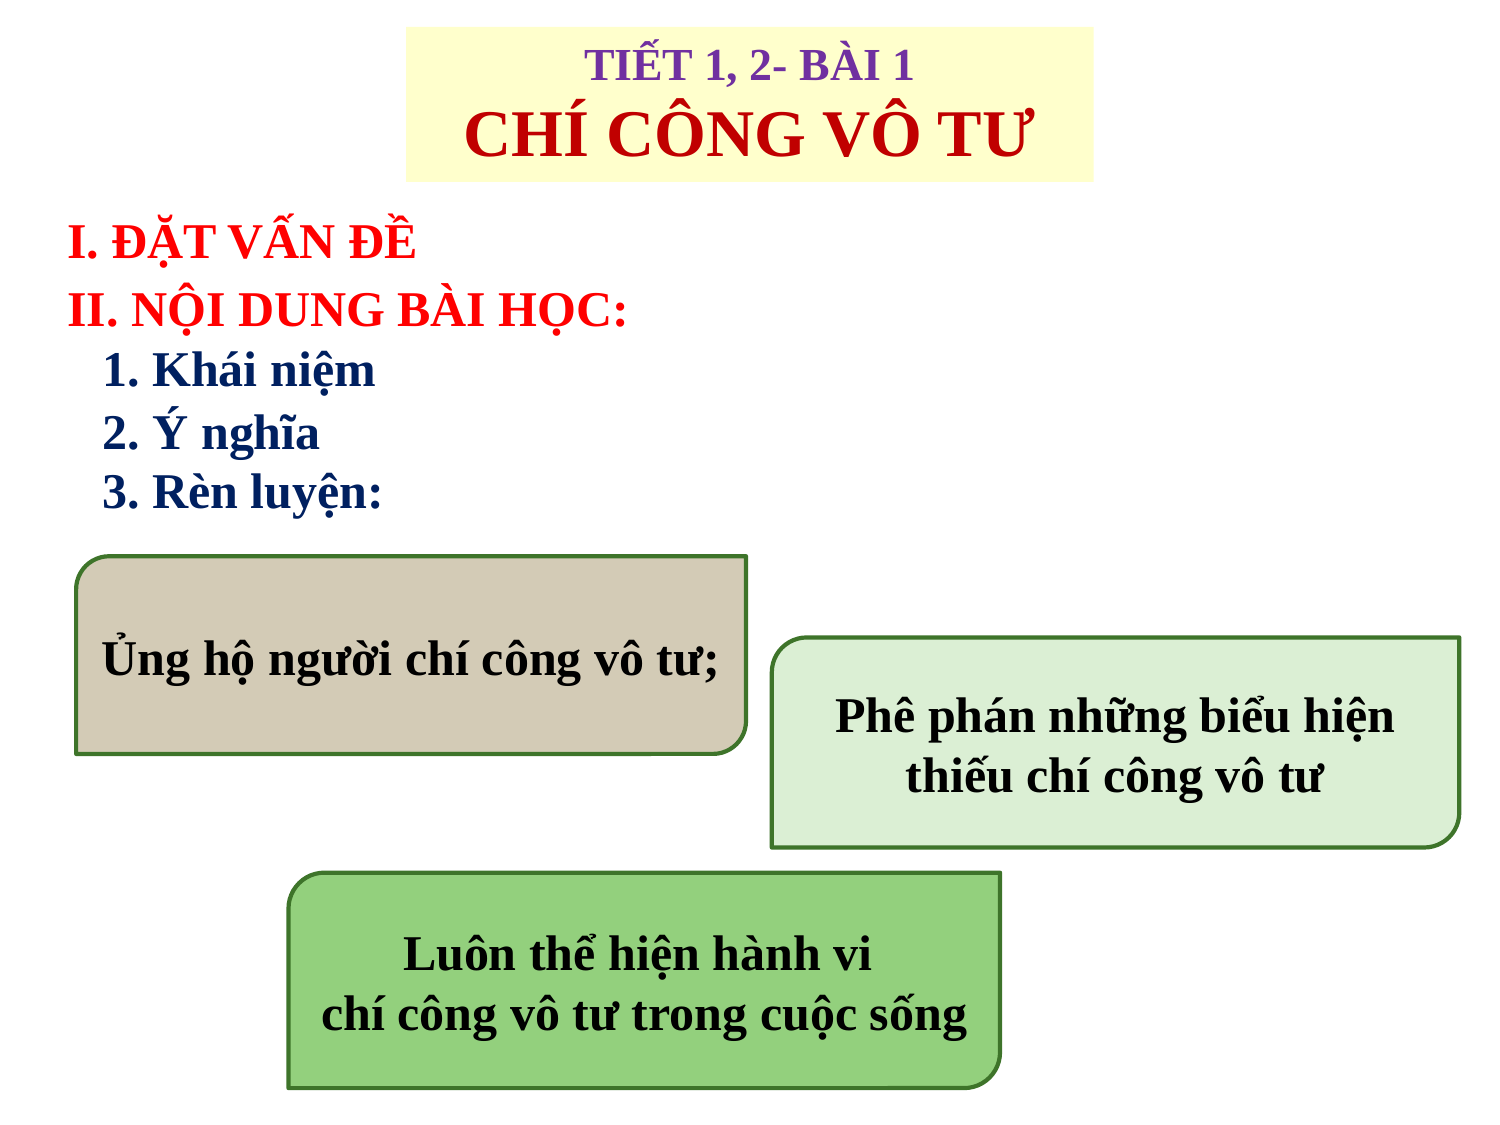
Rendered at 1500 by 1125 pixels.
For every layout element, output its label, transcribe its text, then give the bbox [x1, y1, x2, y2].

text_box 3. Rèn luyện: [87, 451, 525, 527]
text_box II. NỘI DUNG BÀI HỌC: [52, 269, 1041, 345]
text_box 2. Ý nghĩa [88, 391, 422, 451]
text_box 1. Khái niệm [87, 329, 525, 404]
text_box I. ĐẶT VẤN ĐỀ [52, 200, 516, 269]
text_box Phê phán những biểu hiện thiếu chí công vô tư [769, 635, 1462, 850]
text_box Luôn thể hiện hành vi chí công vô tư trong cuộc sống [286, 870, 1003, 1091]
text_box TIẾT 1, 2- BÀI 1 CHÍ CÔNG VÔ TƯ [406, 26, 1094, 182]
text_box Ủng hộ người chí công vô tư; [74, 554, 749, 757]
